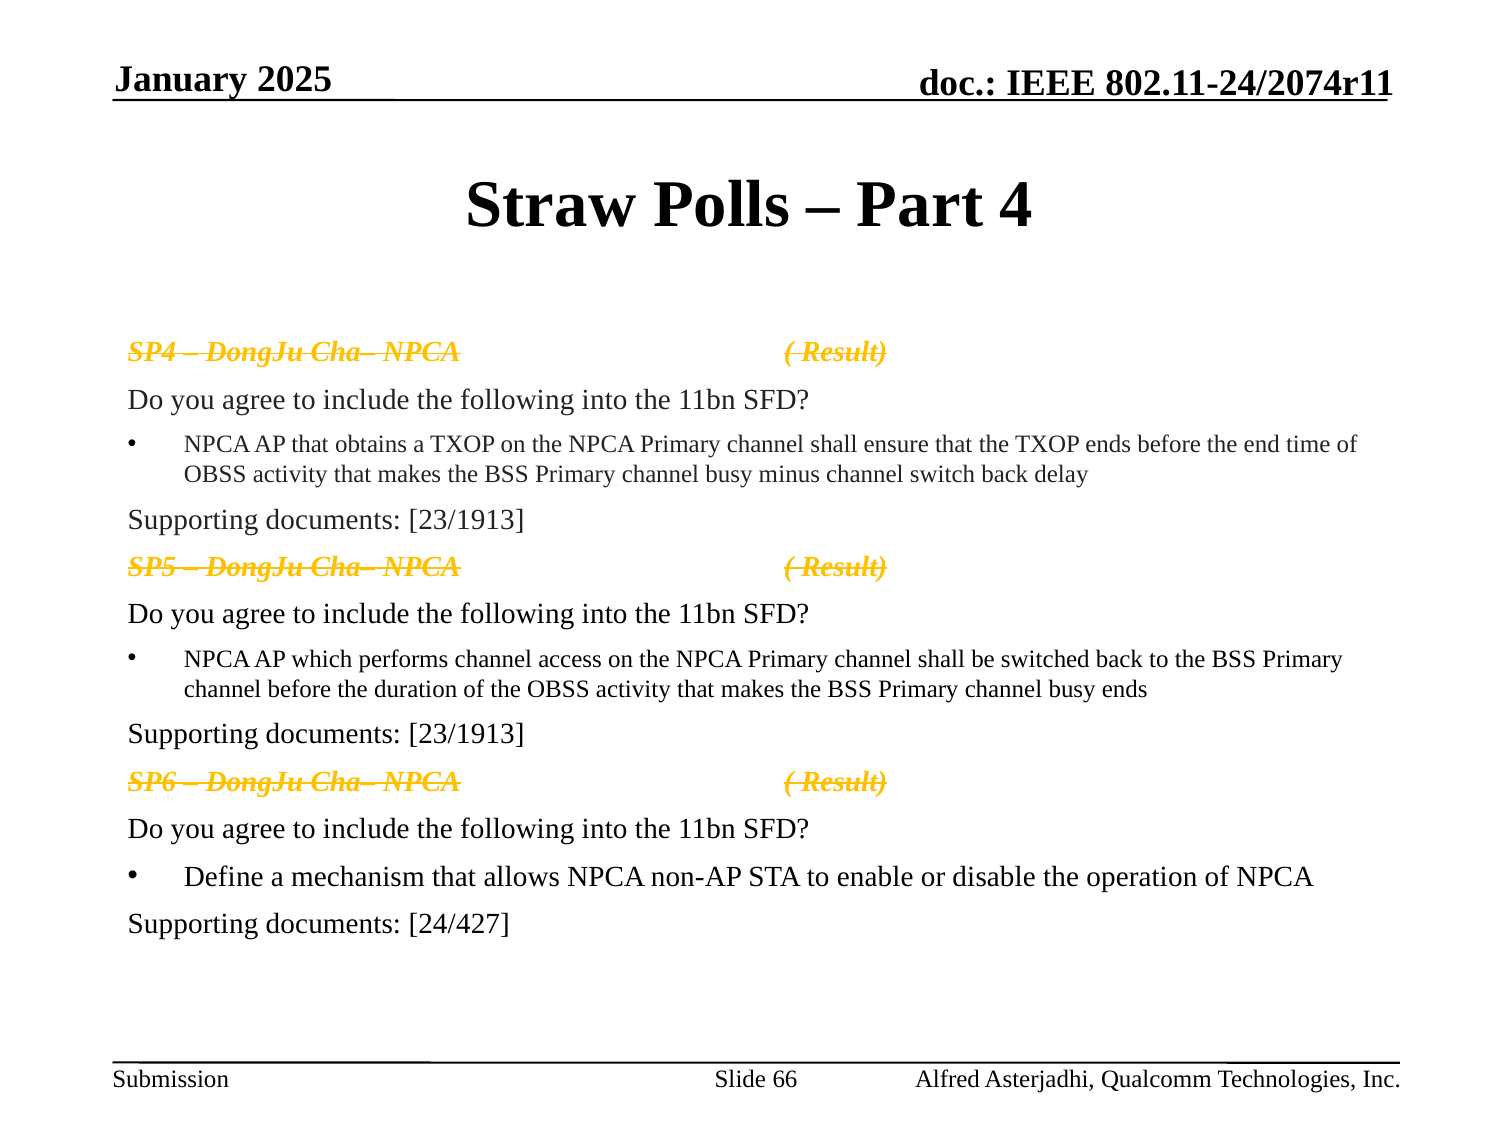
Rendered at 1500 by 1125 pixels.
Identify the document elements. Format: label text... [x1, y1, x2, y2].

footer Alfred Asterjadhi, Qualcomm Technologies, Inc. [878, 1061, 1402, 1093]
slide_number Slide 66 [712, 1061, 800, 1123]
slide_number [114, 54, 423, 100]
list SP4 – DongJu Cha– NPCA ( Result) Do you agree to include the following into the 11bn SFD? NPCA AP that obtains a TXOP on the NPCA Primary channel shall ensure that the TXOP ends before the end time of OBSS activity that makes the BSS Primary channel busy minus channel switch back delay Supporting documents: [23/1913] SP5 – DongJu Cha– NPCA ( Result) Do you agree to include the following into the 11bn SFD? NPCA AP which performs channel access on the NPCA Primary channel shall be switched back to the BSS Primary channel before the duration of the OBSS activity that makes the BSS Primary channel busy ends Supporting documents: [23/1913] SP6 – DongJu Cha– NPCA ( Result) Do you agree to include the following into the 11bn SFD? Define a mechanism that allows NPCA non-AP STA to enable or disable the operation of NPCA Supporting documents: [24/427] [112, 324, 1388, 1000]
title Straw Polls – Part 4 [112, 112, 1388, 288]
